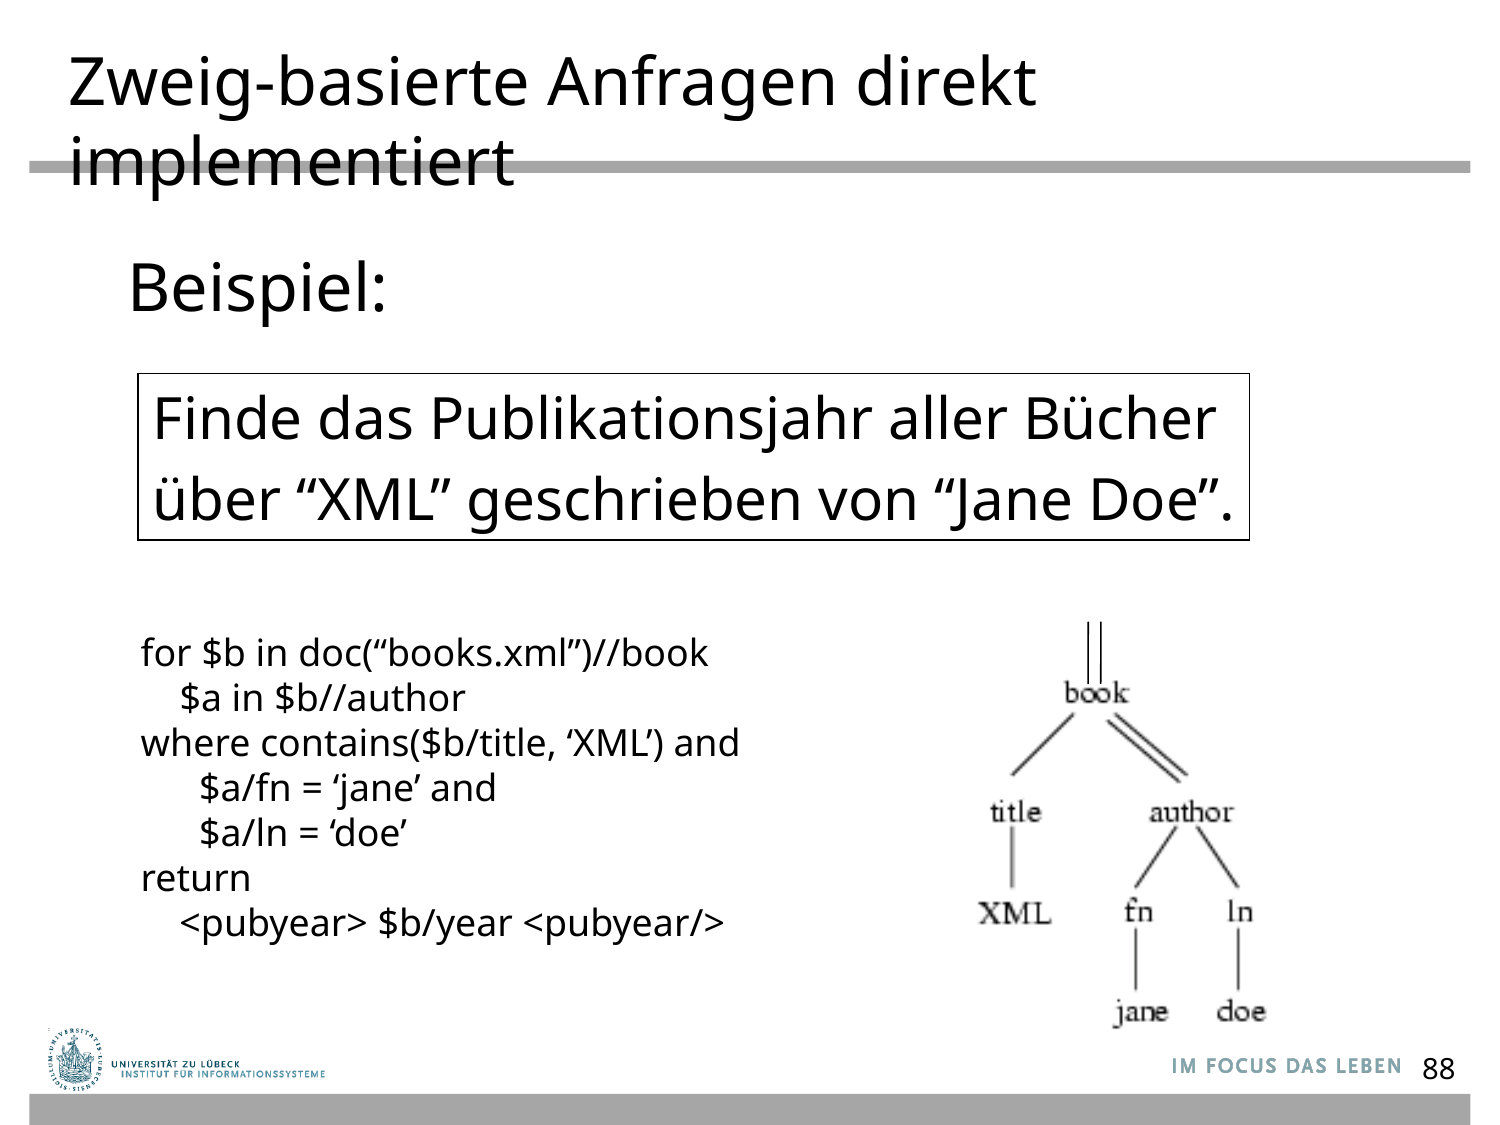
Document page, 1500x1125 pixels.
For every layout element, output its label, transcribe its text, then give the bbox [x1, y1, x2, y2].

slide_number 88 [1305, 1050, 1471, 1083]
text_box Finde das Publikationsjahr aller Bücher über “XML” geschrieben von “Jane Doe”. [138, 373, 1250, 540]
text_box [1087, 621, 1102, 685]
title Zweig-basierte Anfragen direkt implementiert [53, 30, 1459, 114]
picture [1173, 1058, 1305, 1073]
picture [962, 667, 1289, 1035]
text_box for $b in doc(“books.xml”)//book $a in $b//author where contains($b/title, ‘XML’) and $a/fn = ‘jane’ and $a/ln = ‘doe’ return <pubyear> $b/year <pubyear/> [125, 621, 757, 997]
text_box Beispiel: [112, 237, 1367, 333]
